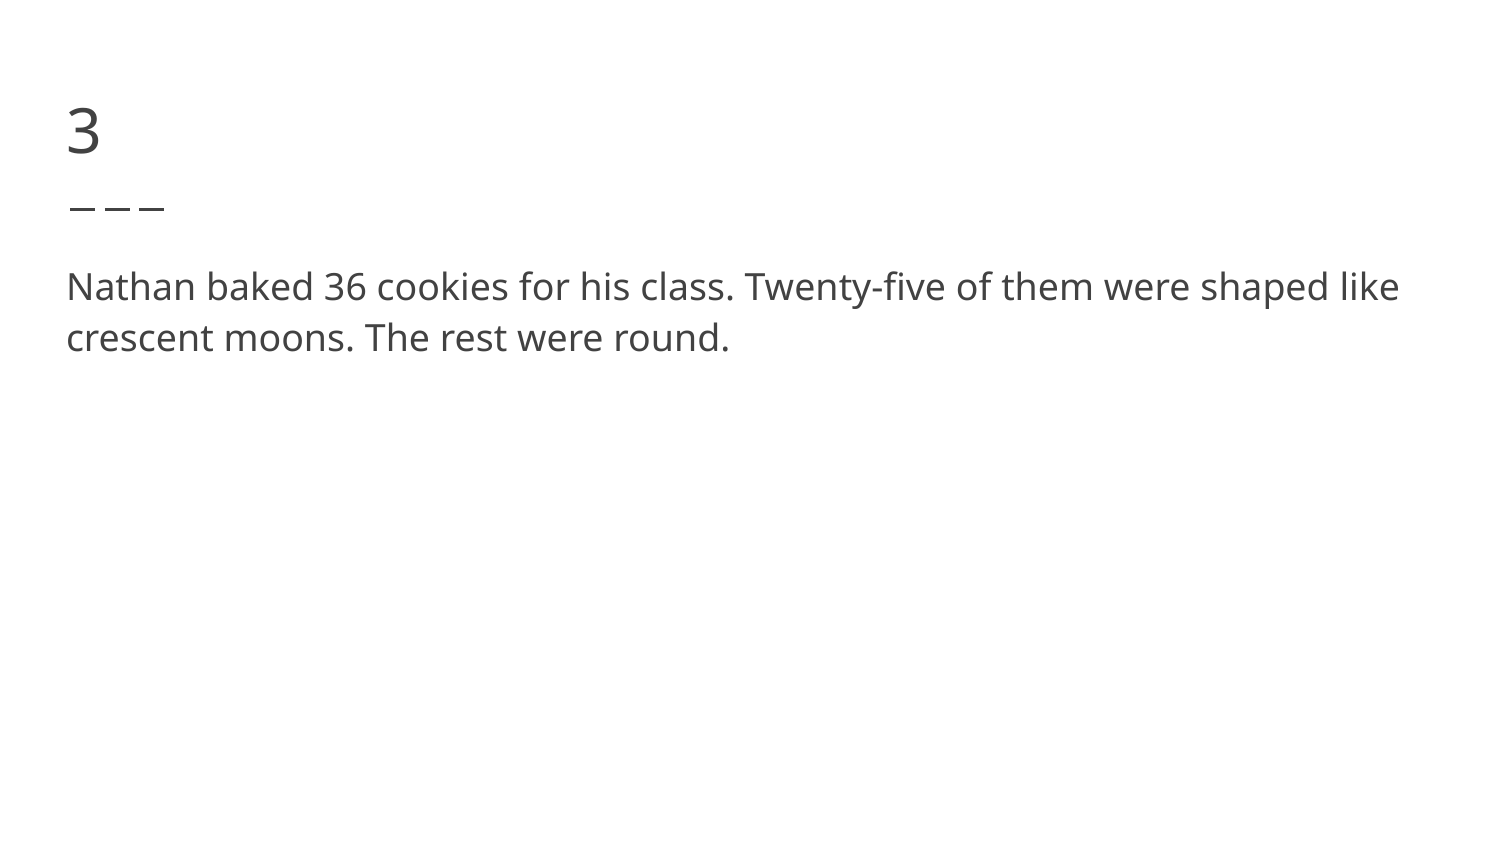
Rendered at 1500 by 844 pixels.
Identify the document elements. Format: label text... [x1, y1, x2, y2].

title 3 [51, 61, 1449, 182]
list Nathan baked 36 cookies for his class. Twenty-five of them were shaped like crescent moons. The rest were round. [51, 240, 1449, 750]
